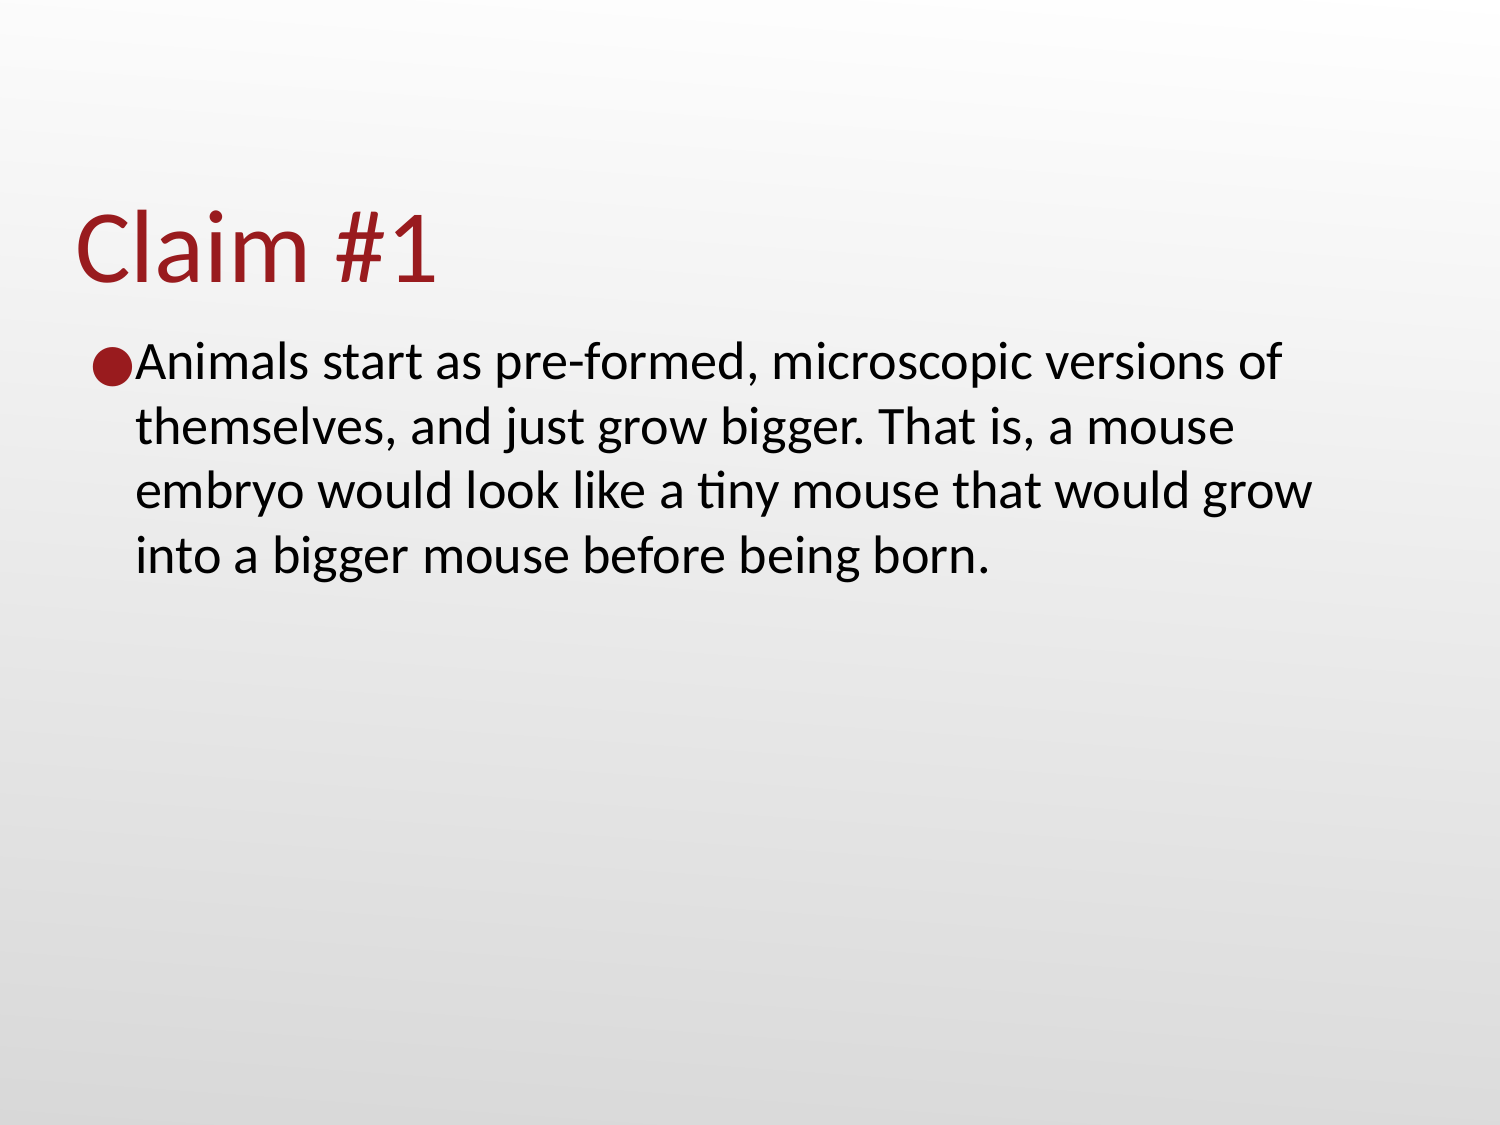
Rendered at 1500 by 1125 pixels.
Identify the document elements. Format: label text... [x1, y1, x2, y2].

list Animals start as pre-formed, microscopic versions of themselves, and just grow bigger. That is, a mouse embryo would look like a tiny mouse that would grow into a bigger mouse before being born. [75, 317, 1425, 1038]
title Claim #1 [75, 115, 1425, 303]
